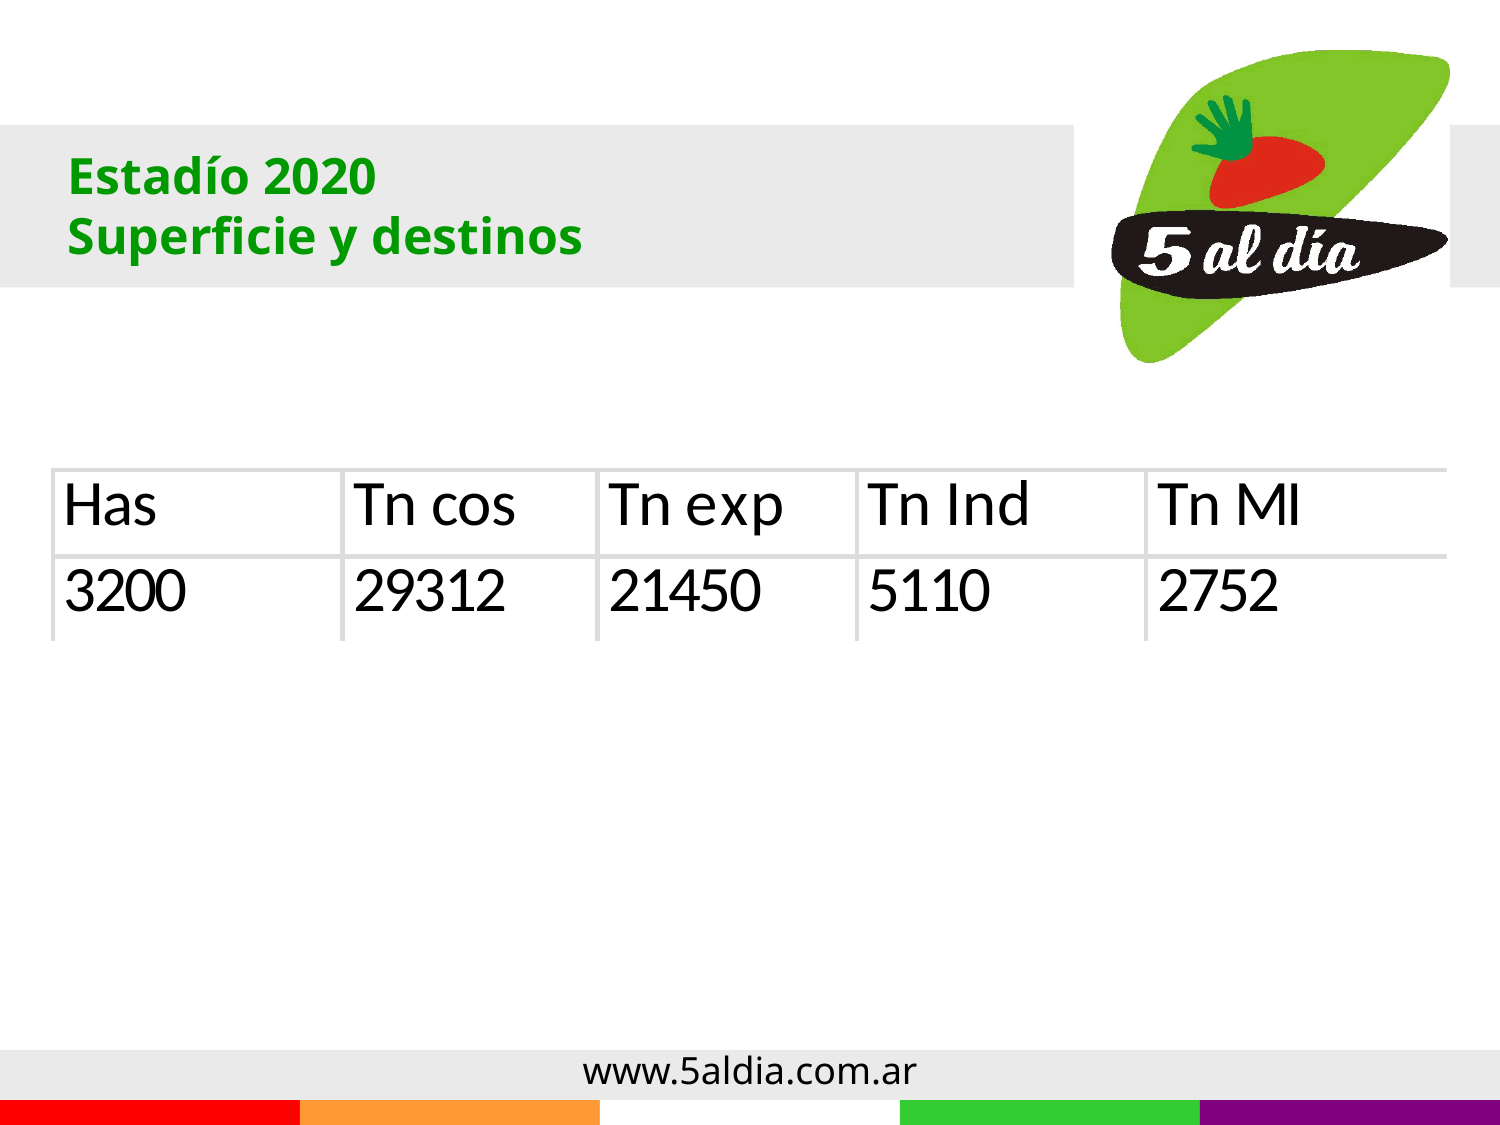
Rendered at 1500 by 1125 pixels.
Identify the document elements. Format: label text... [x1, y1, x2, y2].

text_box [50, 467, 1452, 646]
text_box Estadío 2020 Superficie y destinos [53, 137, 803, 272]
picture [1074, 50, 1450, 376]
